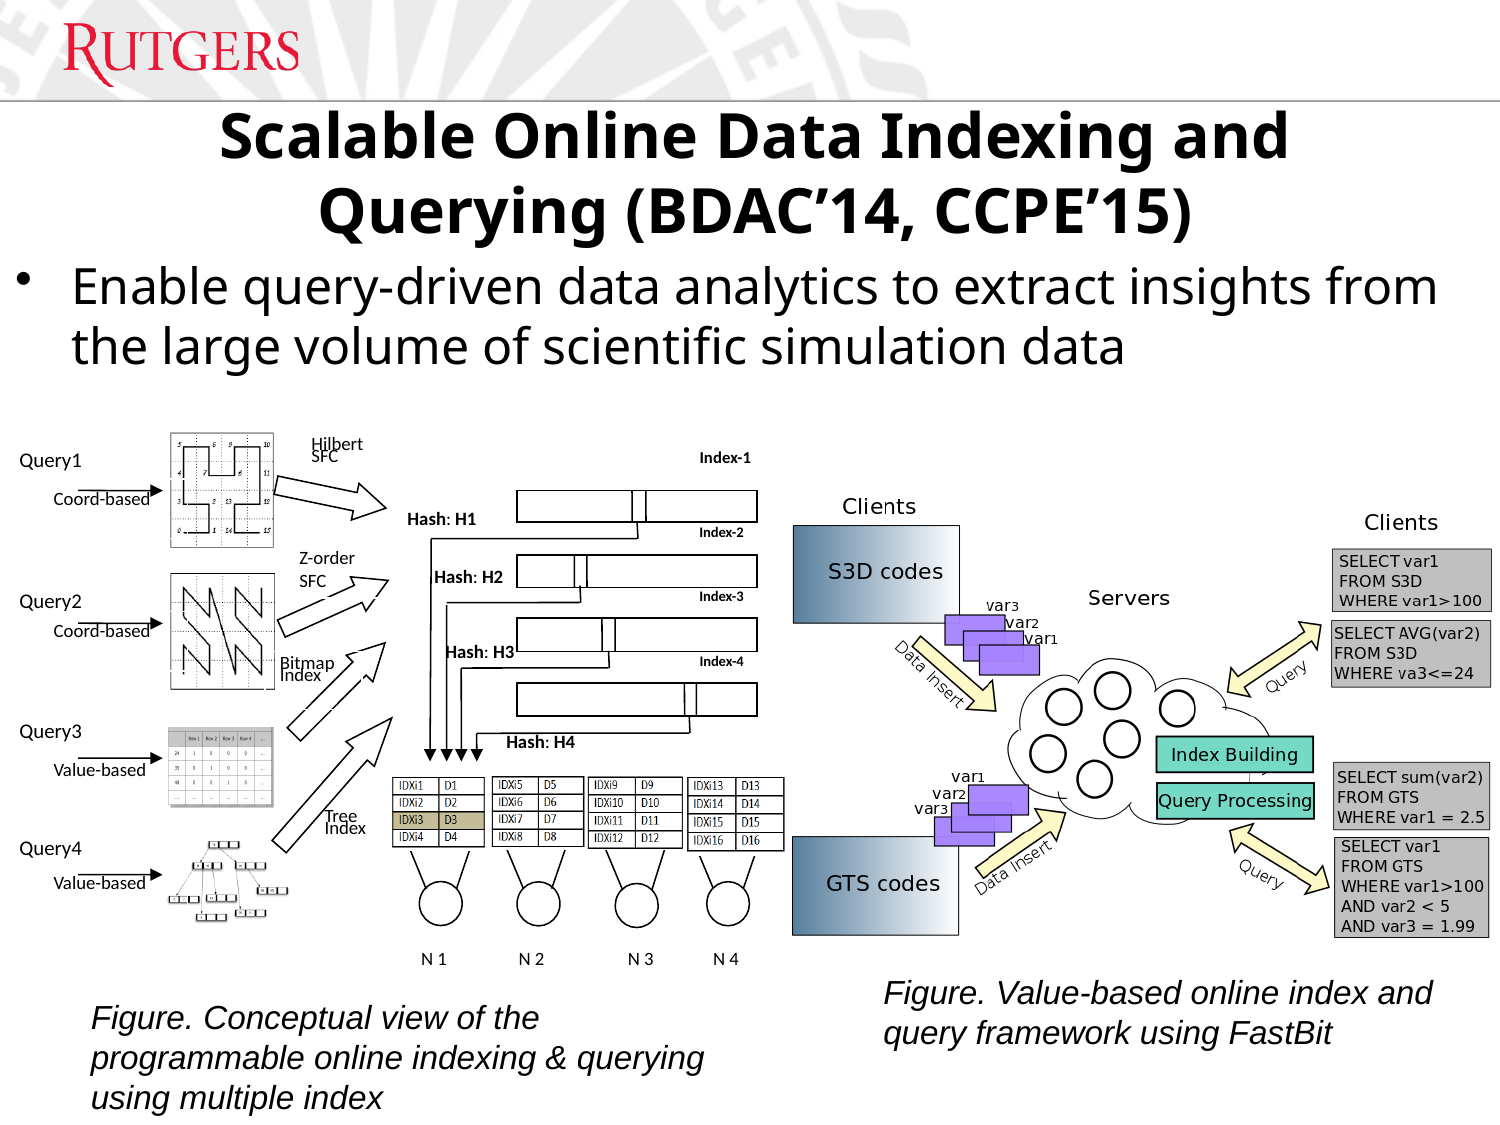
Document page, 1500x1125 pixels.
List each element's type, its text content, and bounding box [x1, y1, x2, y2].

text_box Figure. Value-based online index and query framework using FastBit [869, 964, 1470, 1058]
list Enable query-driven data analytics to extract insights from the large volume of scientific simulation data [0, 246, 1500, 397]
picture [0, 0, 1500, 102]
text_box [3, 419, 798, 991]
title Scalable Online Data Indexing and Querying (BDAC’14, CCPE’15) [75, 107, 1437, 236]
picture [798, 487, 1500, 947]
text_box Figure. Conceptual view of the programmable online indexing & querying using multiple index [77, 997, 768, 1123]
